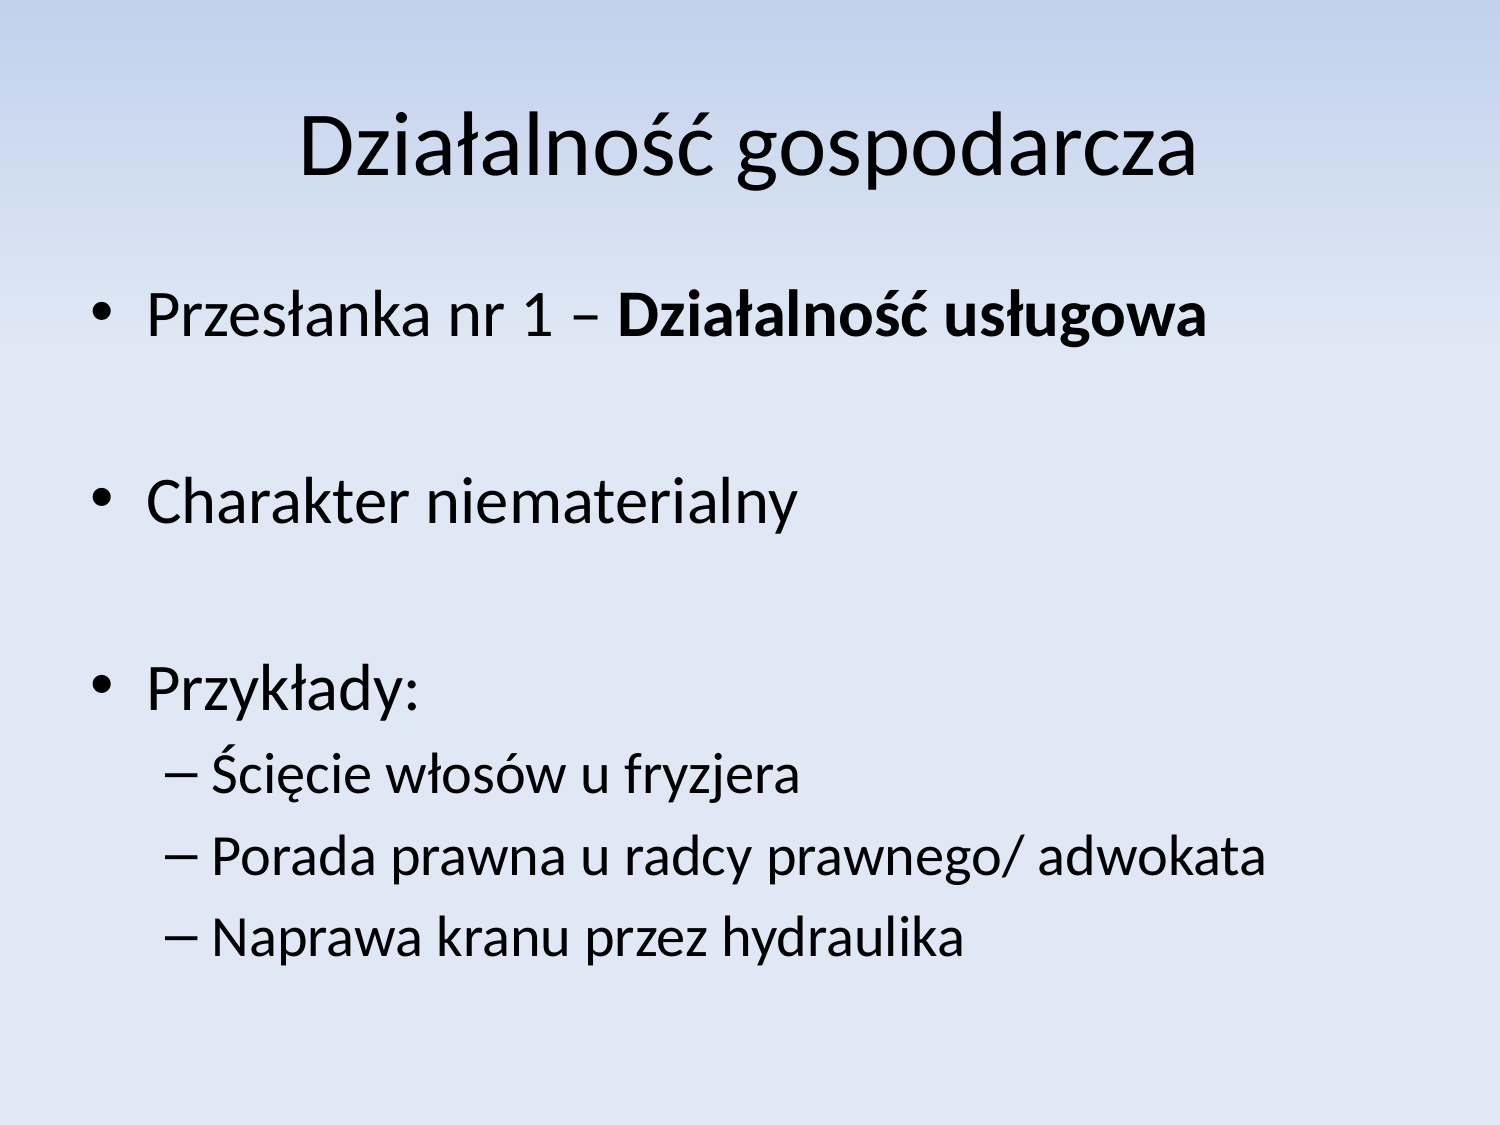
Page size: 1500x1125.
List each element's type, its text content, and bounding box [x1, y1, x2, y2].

list Przesłanka nr 1 – Działalność usługowa Charakter niematerialny Przykłady: Ścięcie włosów u fryzjera Porada prawna u radcy prawnego/ adwokata Naprawa kranu przez hydraulika [75, 262, 1425, 1005]
title Działalność gospodarcza [75, 45, 1425, 233]
